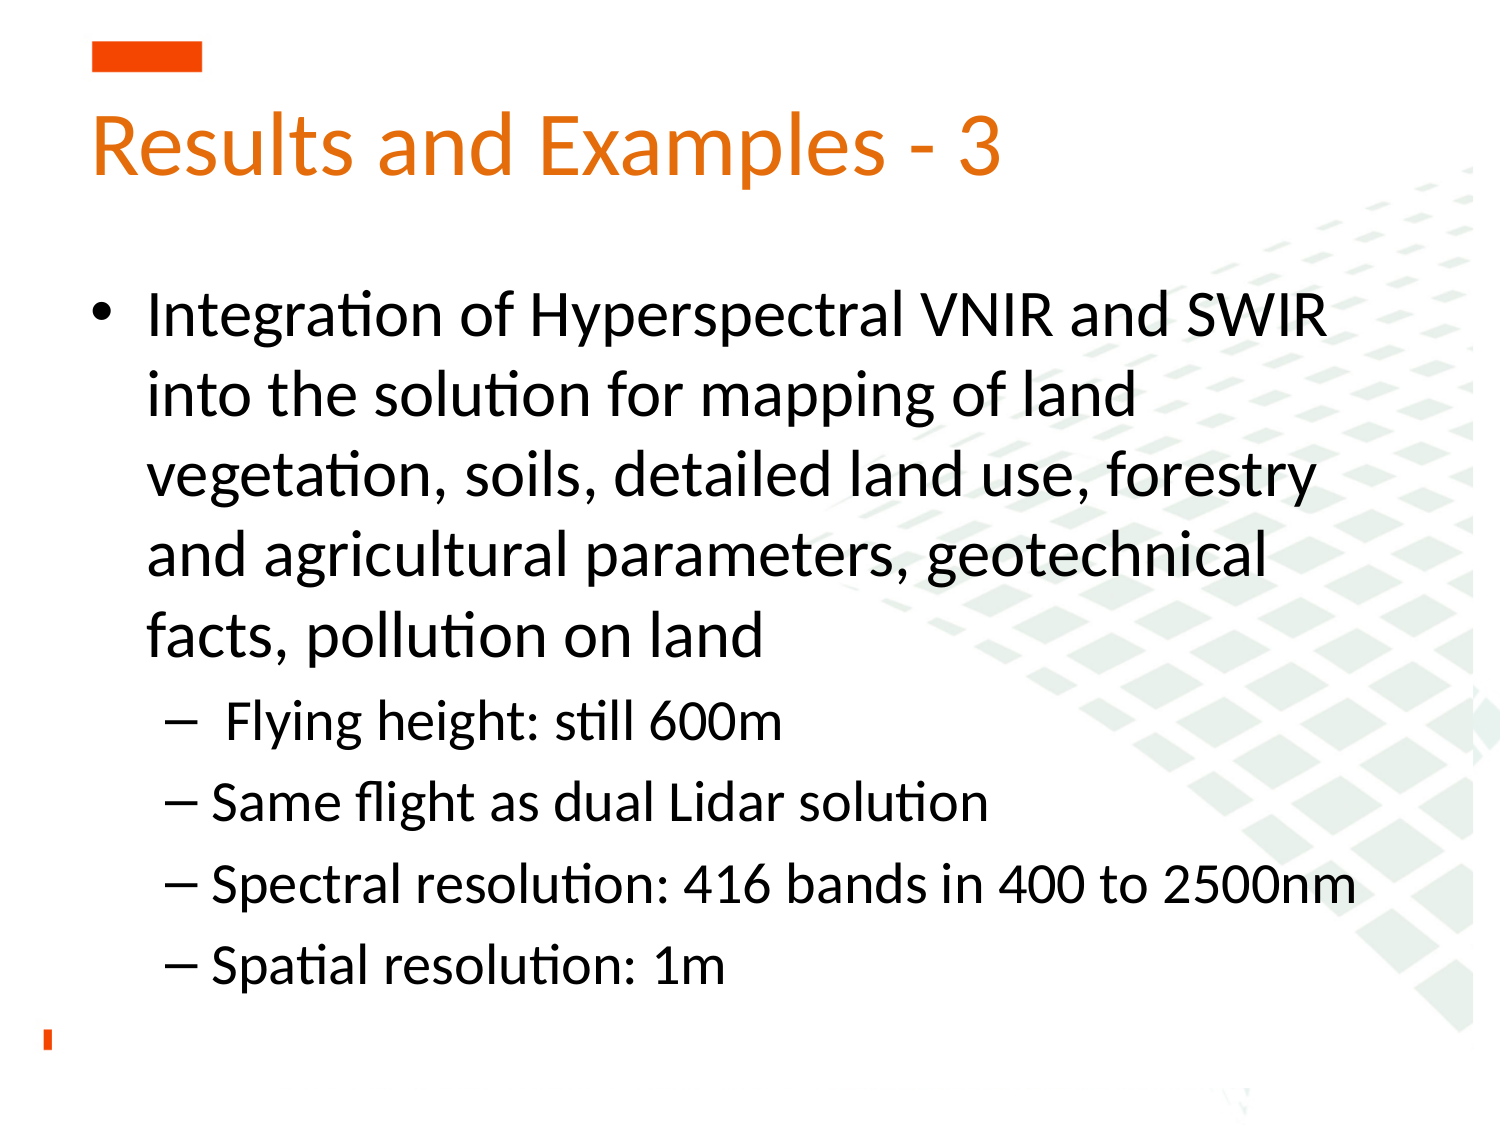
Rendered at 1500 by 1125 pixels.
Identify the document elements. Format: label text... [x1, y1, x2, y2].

title Results and Examples - 3 [75, 45, 1425, 123]
picture [0, 0, 1500, 1125]
